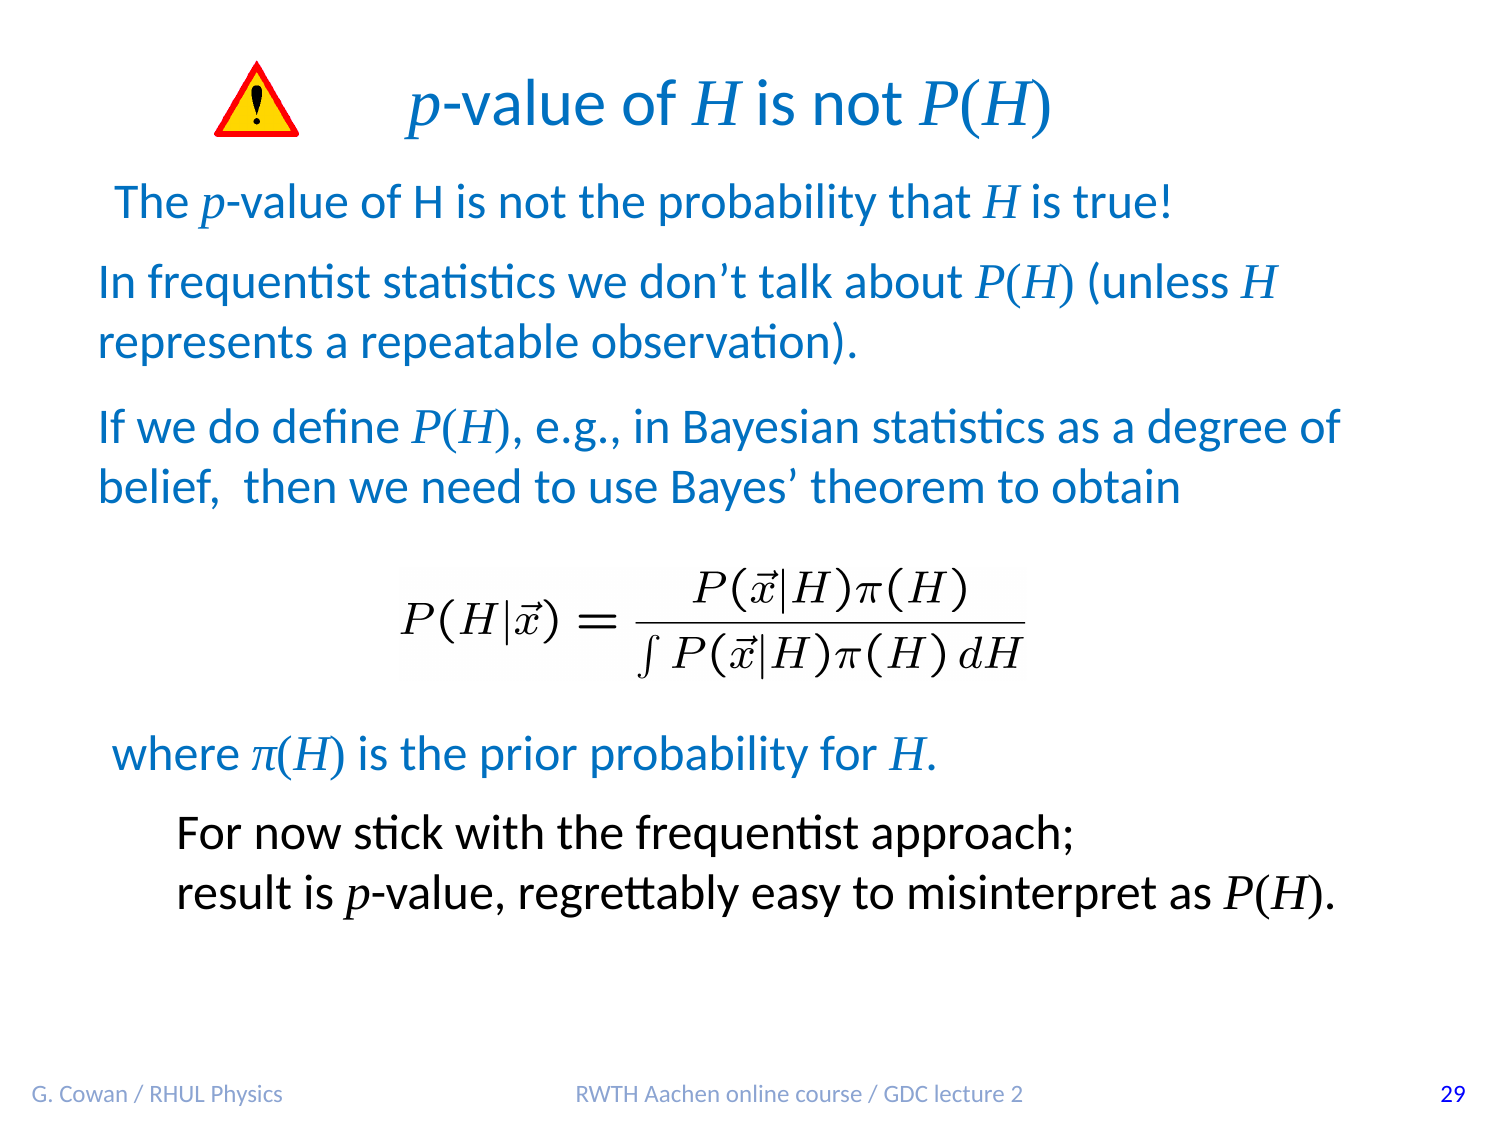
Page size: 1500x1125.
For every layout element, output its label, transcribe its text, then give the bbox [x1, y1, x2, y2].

picture [399, 567, 1027, 682]
text_box where π(H) is the prior probability for H. [96, 712, 953, 788]
text_box The p-value of H is not the probability that H is true! [99, 161, 1190, 237]
slide_number G. Cowan / RHUL Physics [16, 1062, 338, 1123]
footer RWTH Aachen online course / GDC lecture 2 [338, 1062, 1262, 1123]
text_box In frequentist statistics we don’t talk about P(H) (unless H represents a repeatable observation). If we do define P(H), e.g., in Bayesian statistics as a degree of belief, then we need to use Bayes’ theorem to obtain [82, 241, 1486, 522]
slide_number 29 [1262, 1062, 1481, 1123]
picture [214, 56, 299, 141]
text_box For now stick with the frequentist approach; result is p-value, regrettably easy to misinterpret as P(H). [161, 792, 1352, 928]
text_box p-value of H is not P(H) [259, 50, 1202, 122]
